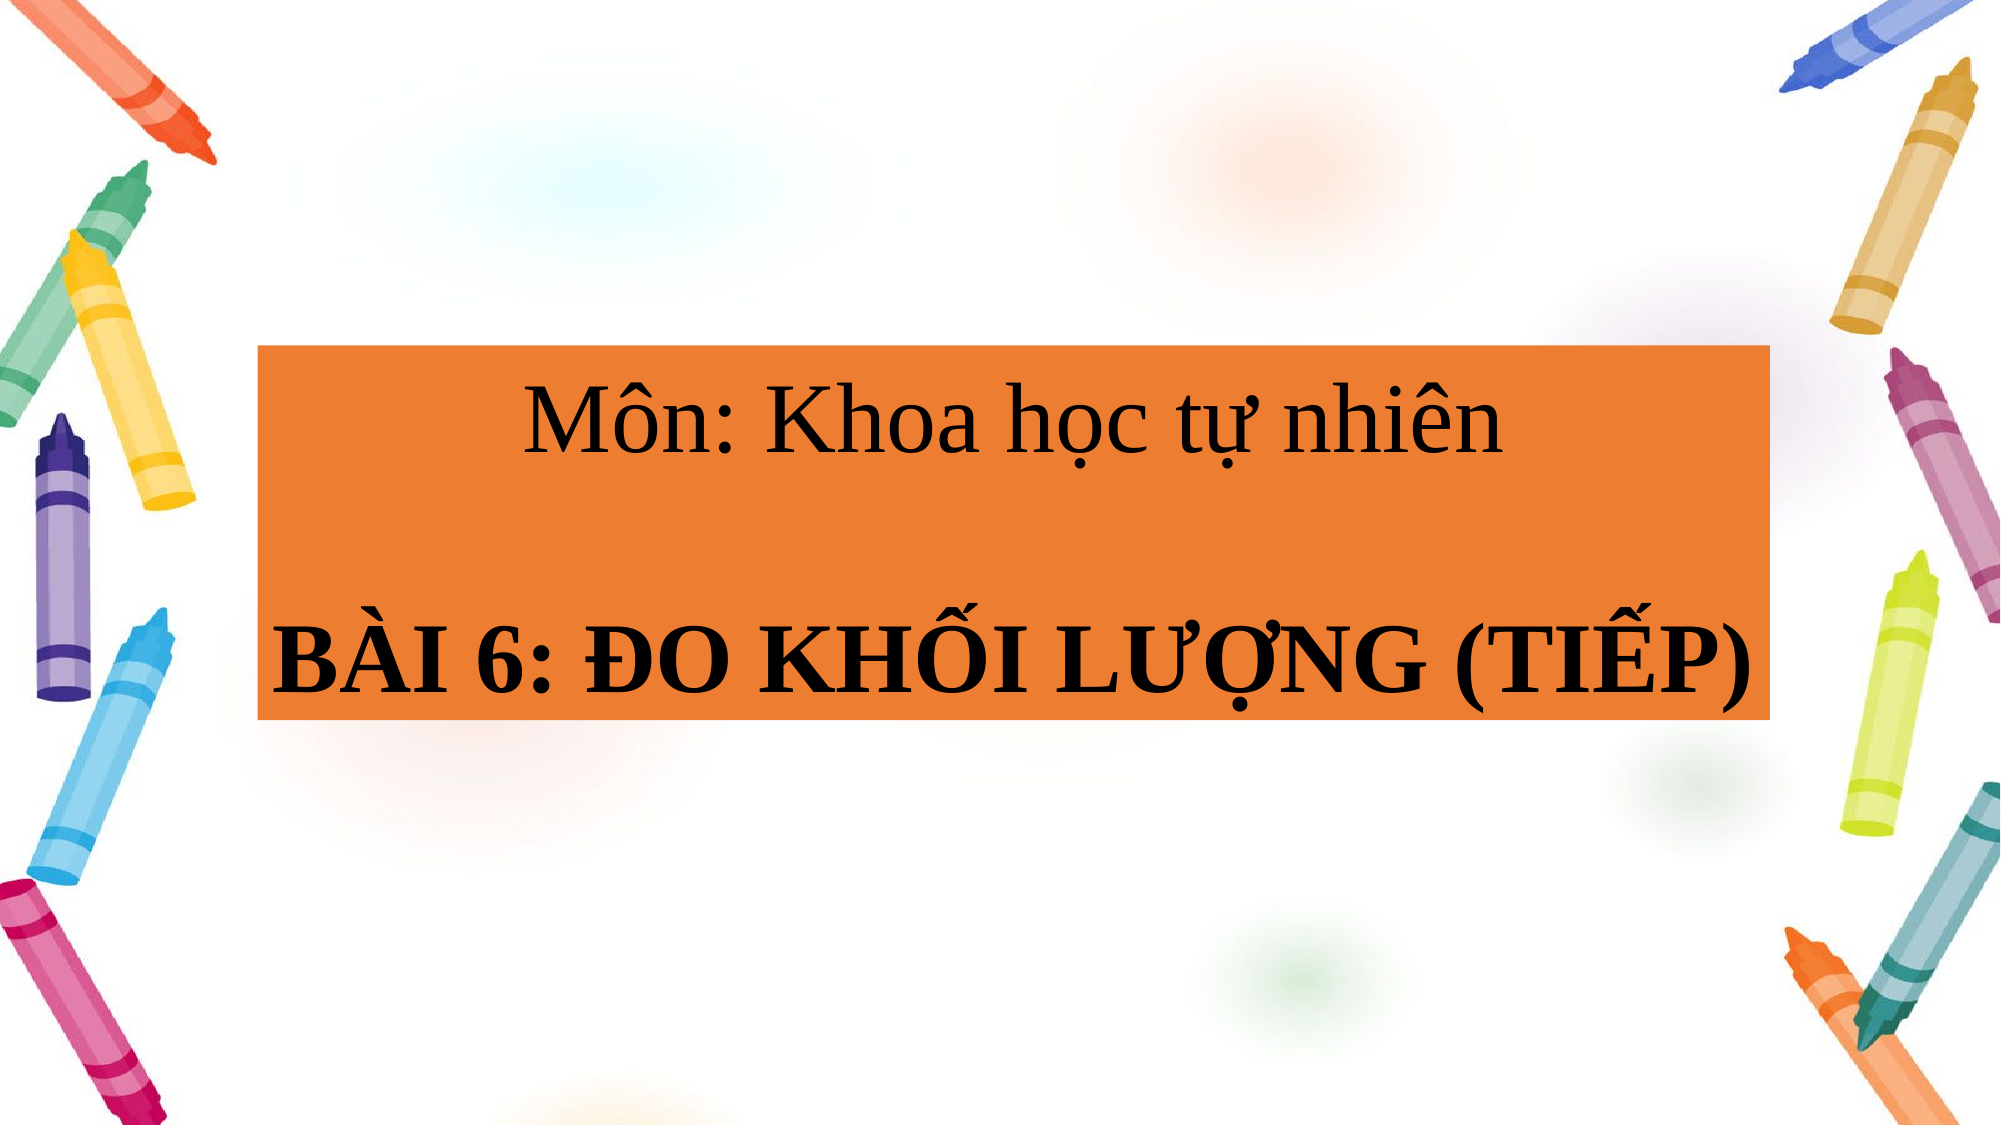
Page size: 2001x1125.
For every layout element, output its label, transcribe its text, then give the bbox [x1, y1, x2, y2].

picture [0, 0, 2001, 1125]
text_box Môn: Khoa học tự nhiên BÀI 6: ĐO KHỐI LƯỢNG (TIẾP) [257, 345, 1770, 721]
